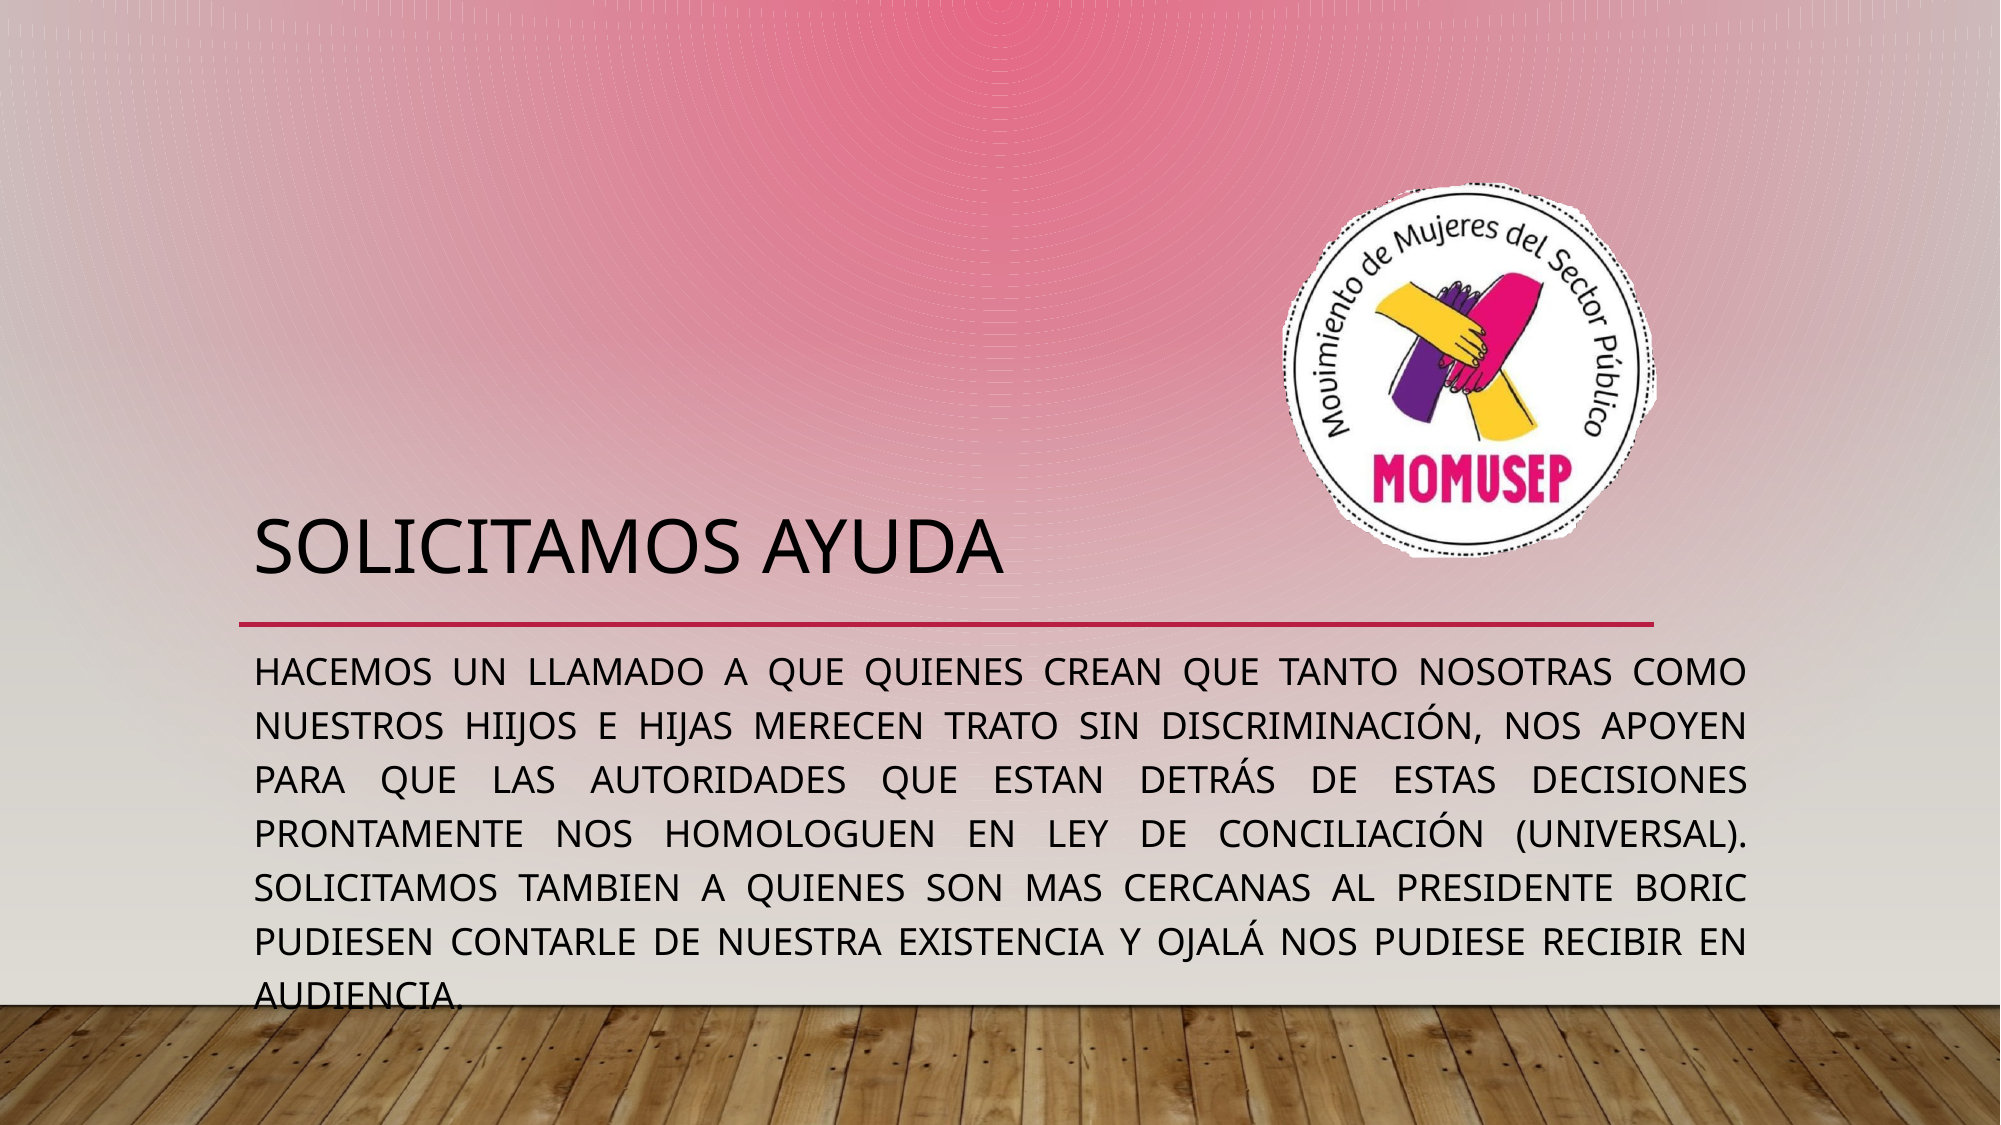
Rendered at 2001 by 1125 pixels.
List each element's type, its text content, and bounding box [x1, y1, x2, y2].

list HACEMOS UN LLAMADO A QUE QUIENES CREAN QUE TANTO NOSOTRAS COMO NUESTROS HIIJOS E HIJAS MERECEN TRATO SIN DISCRIMINACIÓN, NOS APOYEN PARA QUE LAS AUTORIDADES QUE ESTAN DETRÁS DE ESTAS DECISIONES PRONTAMENTE NOS HOMOLOGUEN EN LEY DE CONCILIACIÓN (UNIVERSAL). SOLICITAMOS TAMBIEN A QUIENES SON MAS CERCANAS AL PRESIDENTE BORIC PUDIESEN CONTARLE DE NUESTRA EXISTENCIA Y OJALÁ NOS PUDIESE RECIBIR EN AUDIENCIA. [238, 624, 1764, 1029]
title SOLICITAMOS AYUDA [238, 288, 1657, 598]
picture [1277, 182, 1657, 558]
picture [0, 1005, 2000, 1125]
